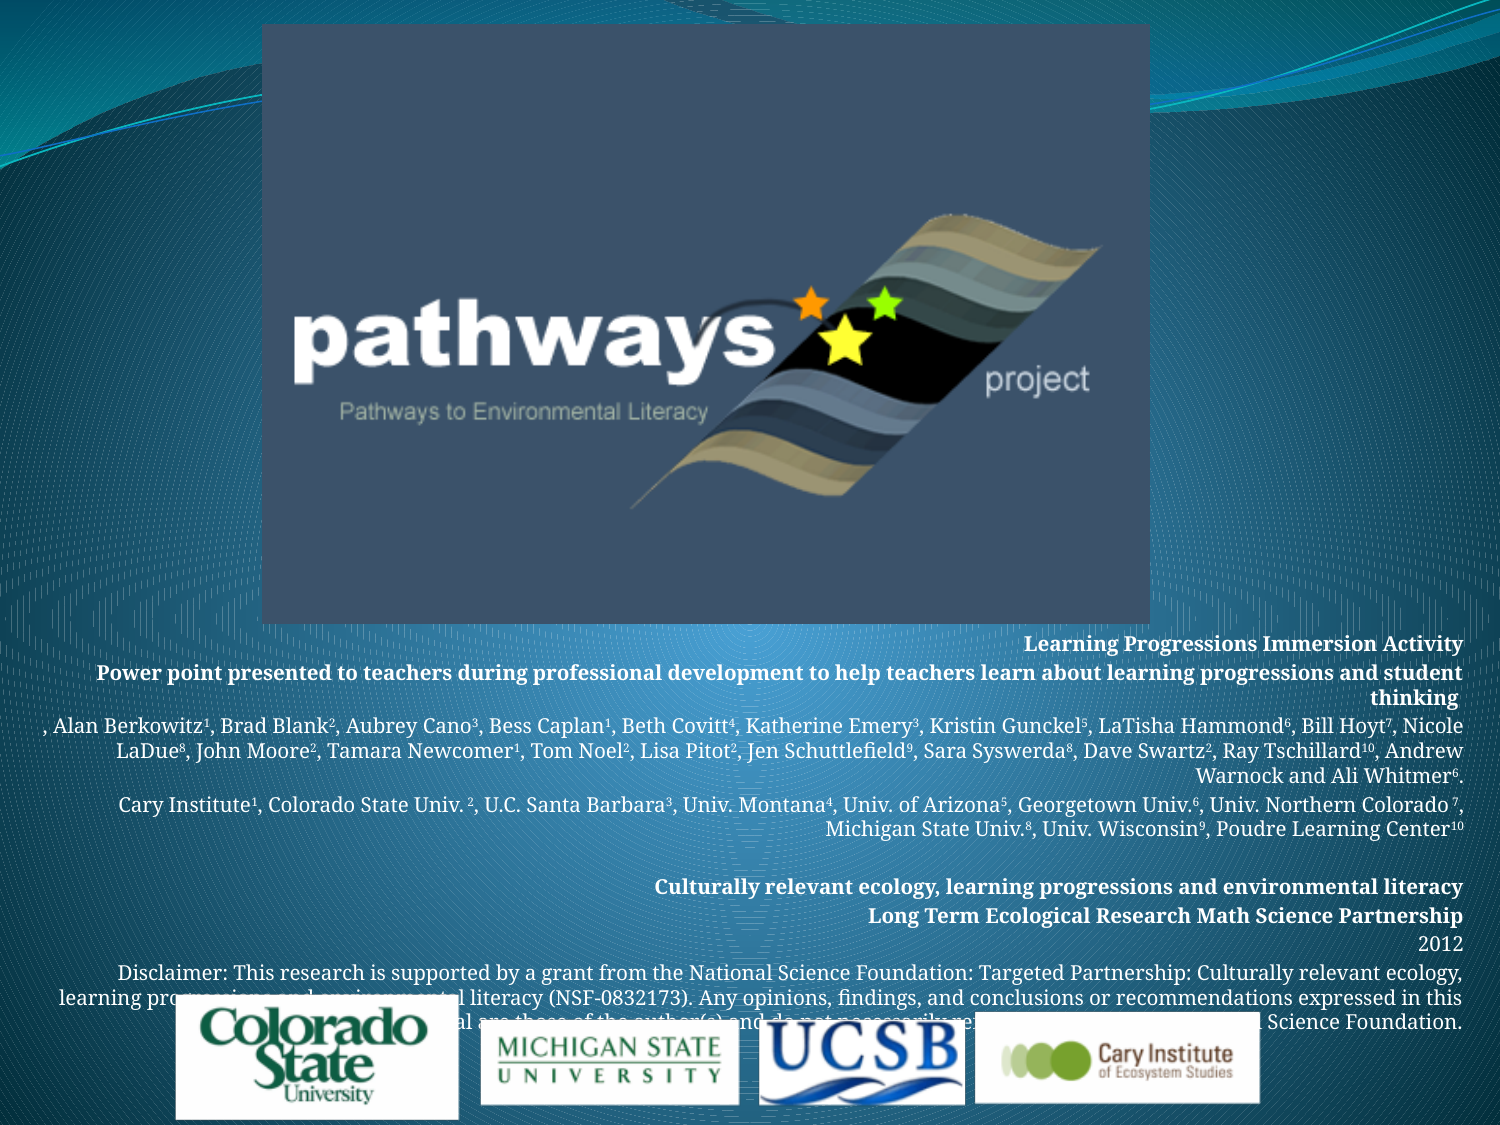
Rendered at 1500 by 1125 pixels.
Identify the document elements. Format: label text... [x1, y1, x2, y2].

picture [262, 24, 1151, 624]
picture [174, 993, 1263, 1123]
subtitle Learning Progressions Immersion Activity Power point presented to teachers during professional development to help teachers learn about learning progressions and student thinking , Alan Berkowitz1, Brad Blank2, Aubrey Cano3, Bess Caplan1, Beth Covitt4, Katherine Emery3, Kristin Gunckel5, LaTisha Hammond6, Bill Hoyt7, Nicole LaDue8, John Moore2, Tamara Newcomer1, Tom Noel2, Lisa Pitot2, Jen Schuttlefield9, Sara Syswerda8, Dave Swartz2, Ray Tschillard10, Andrew Warnock and Ali Whitmer6. Cary Institute1, Colorado State Univ. 2, U.C. Santa Barbara3, Univ. Montana4, Univ. of Arizona5, Georgetown Univ.6, Univ. Northern Colorado 7, Michigan State Univ.8, Univ. Wisconsin9, Poudre Learning Center10 Culturally relevant ecology, learning progressions and environmental literacy Long Term Ecological Research Math Science Partnership 2012 Disclaimer: This research is supported by a grant from the National Science Foundation: Targeted Partnership: Culturally relevant ecology, learning progressions and environmental literacy (NSF-0832173). Any opinions, findings, and conclusions or recommendations expressed in this material are those of the author(s) and do not necessarily reflect the views of the National Science Foundation. [32, 623, 1470, 1043]
